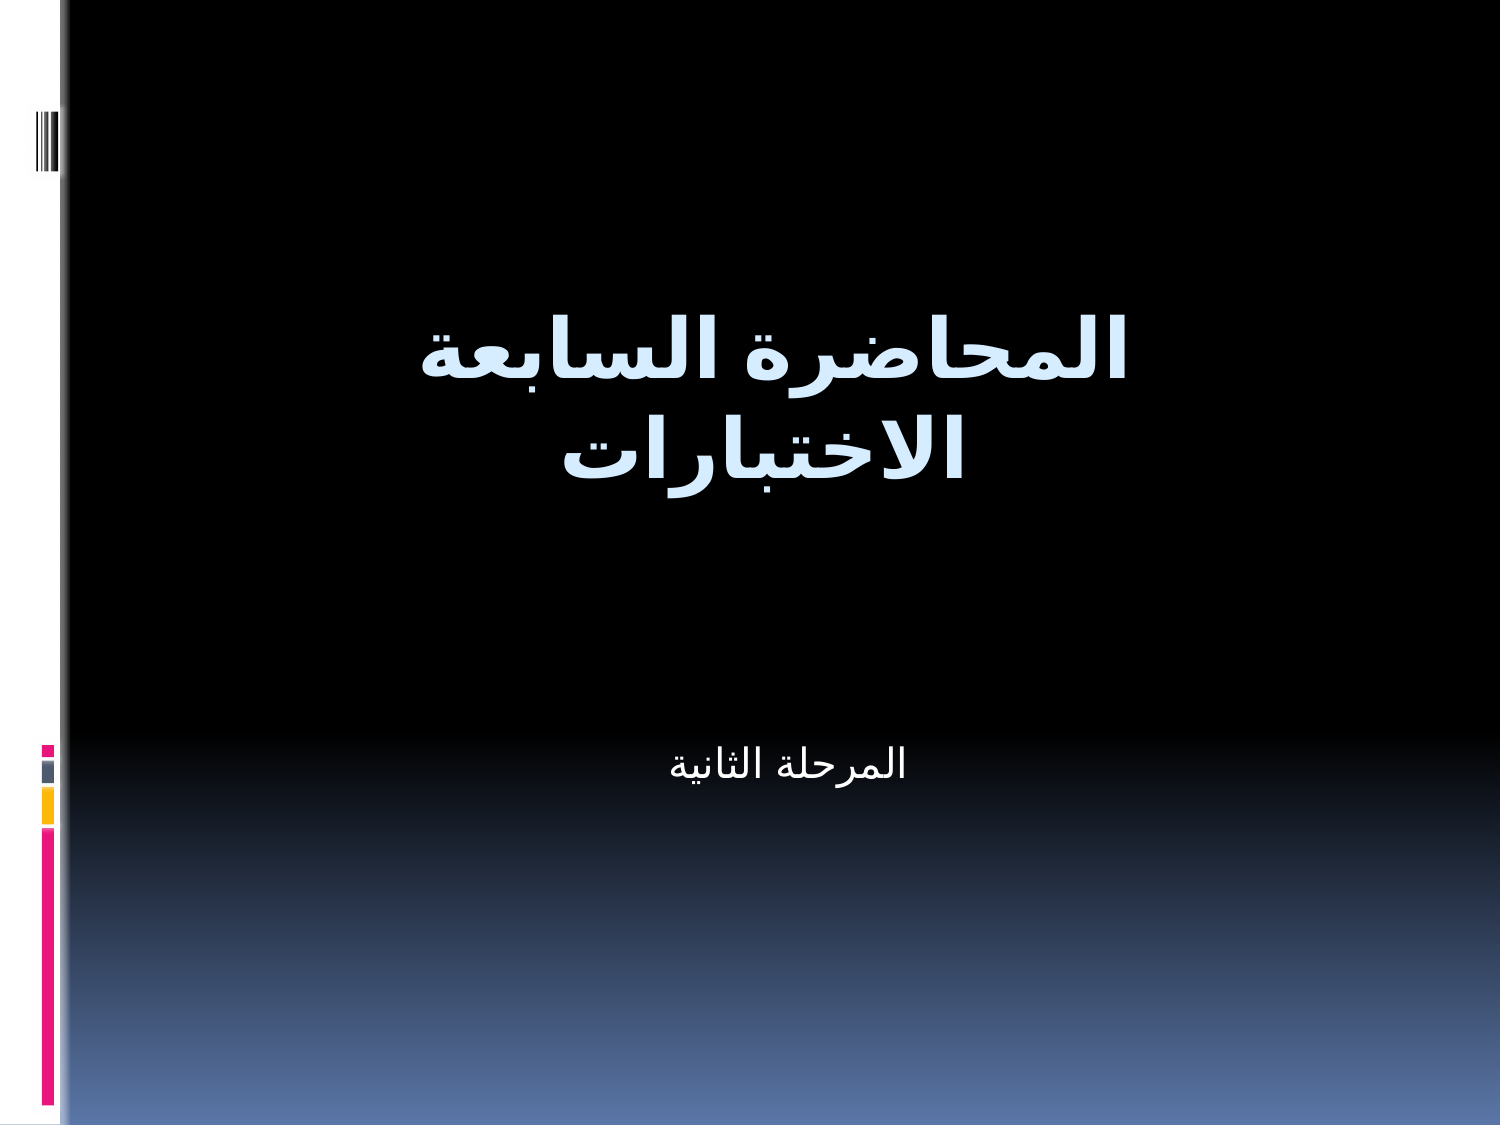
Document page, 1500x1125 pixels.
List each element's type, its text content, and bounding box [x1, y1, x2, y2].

title المحاضرة السابعة الاختبارات [174, 287, 1353, 582]
subtitle المرحلة الثانية [324, 650, 1250, 795]
